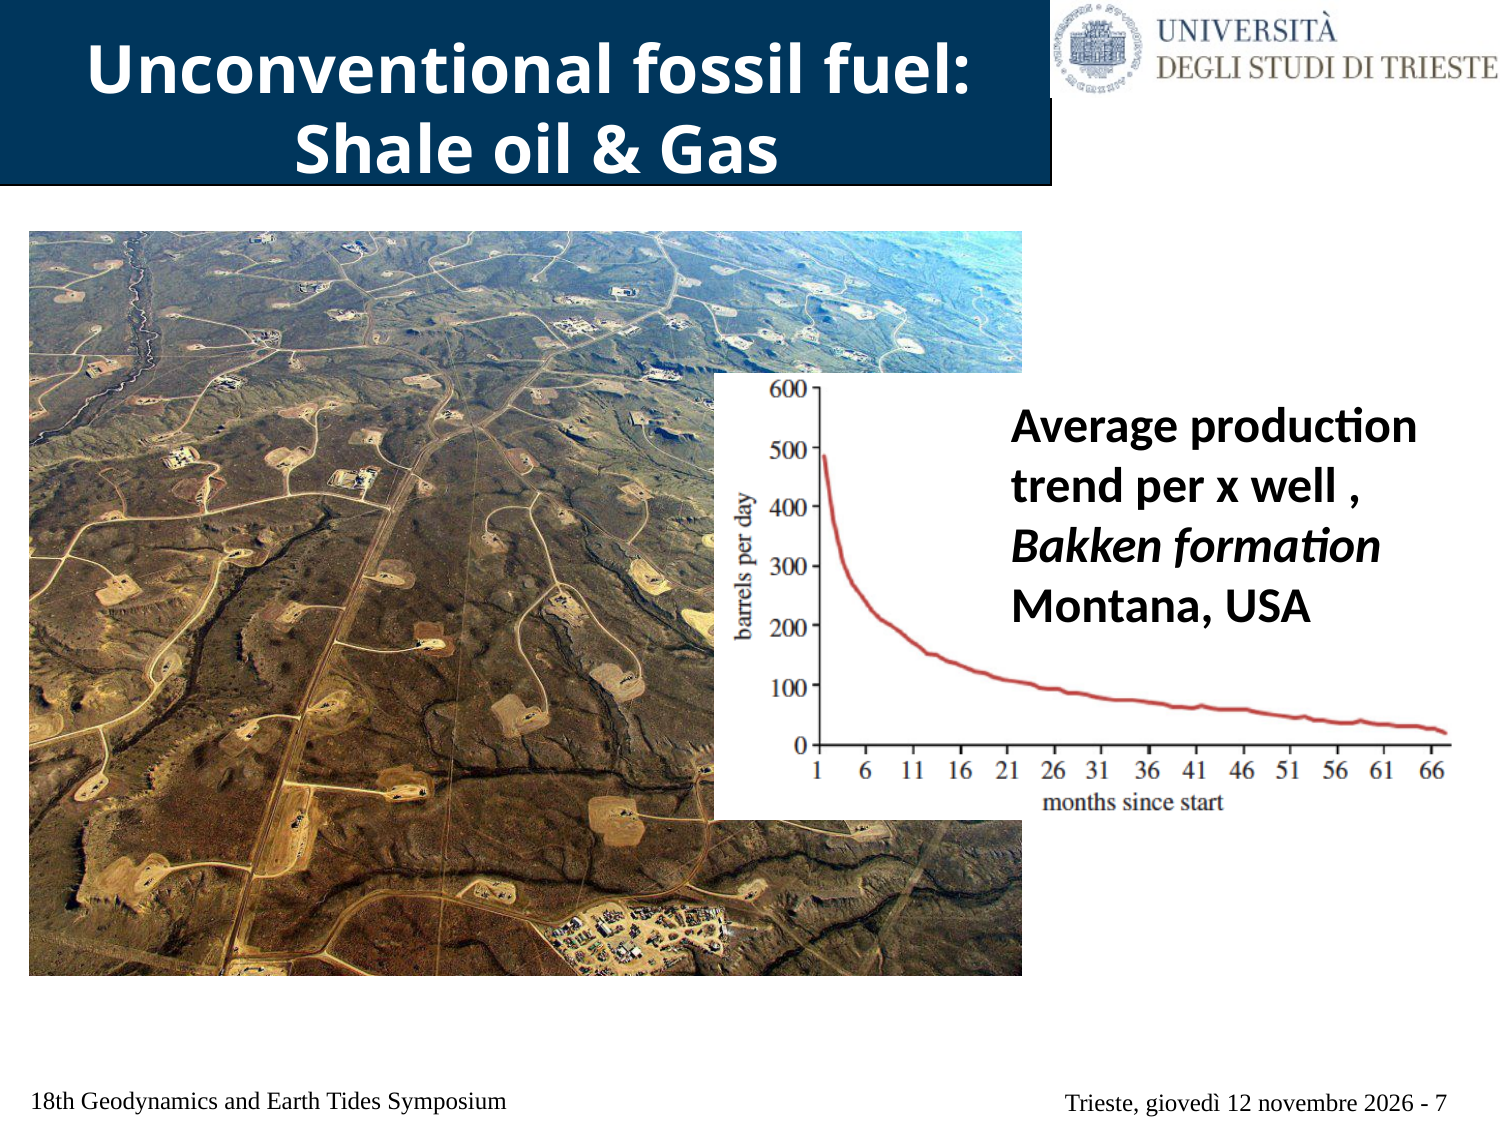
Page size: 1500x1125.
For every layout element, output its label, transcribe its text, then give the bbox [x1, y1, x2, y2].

picture [29, 231, 1022, 977]
picture [0, 0, 1500, 184]
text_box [714, 373, 1483, 820]
title Unconventional fossil fuel: Shale oil & Gas [37, 41, 1038, 172]
